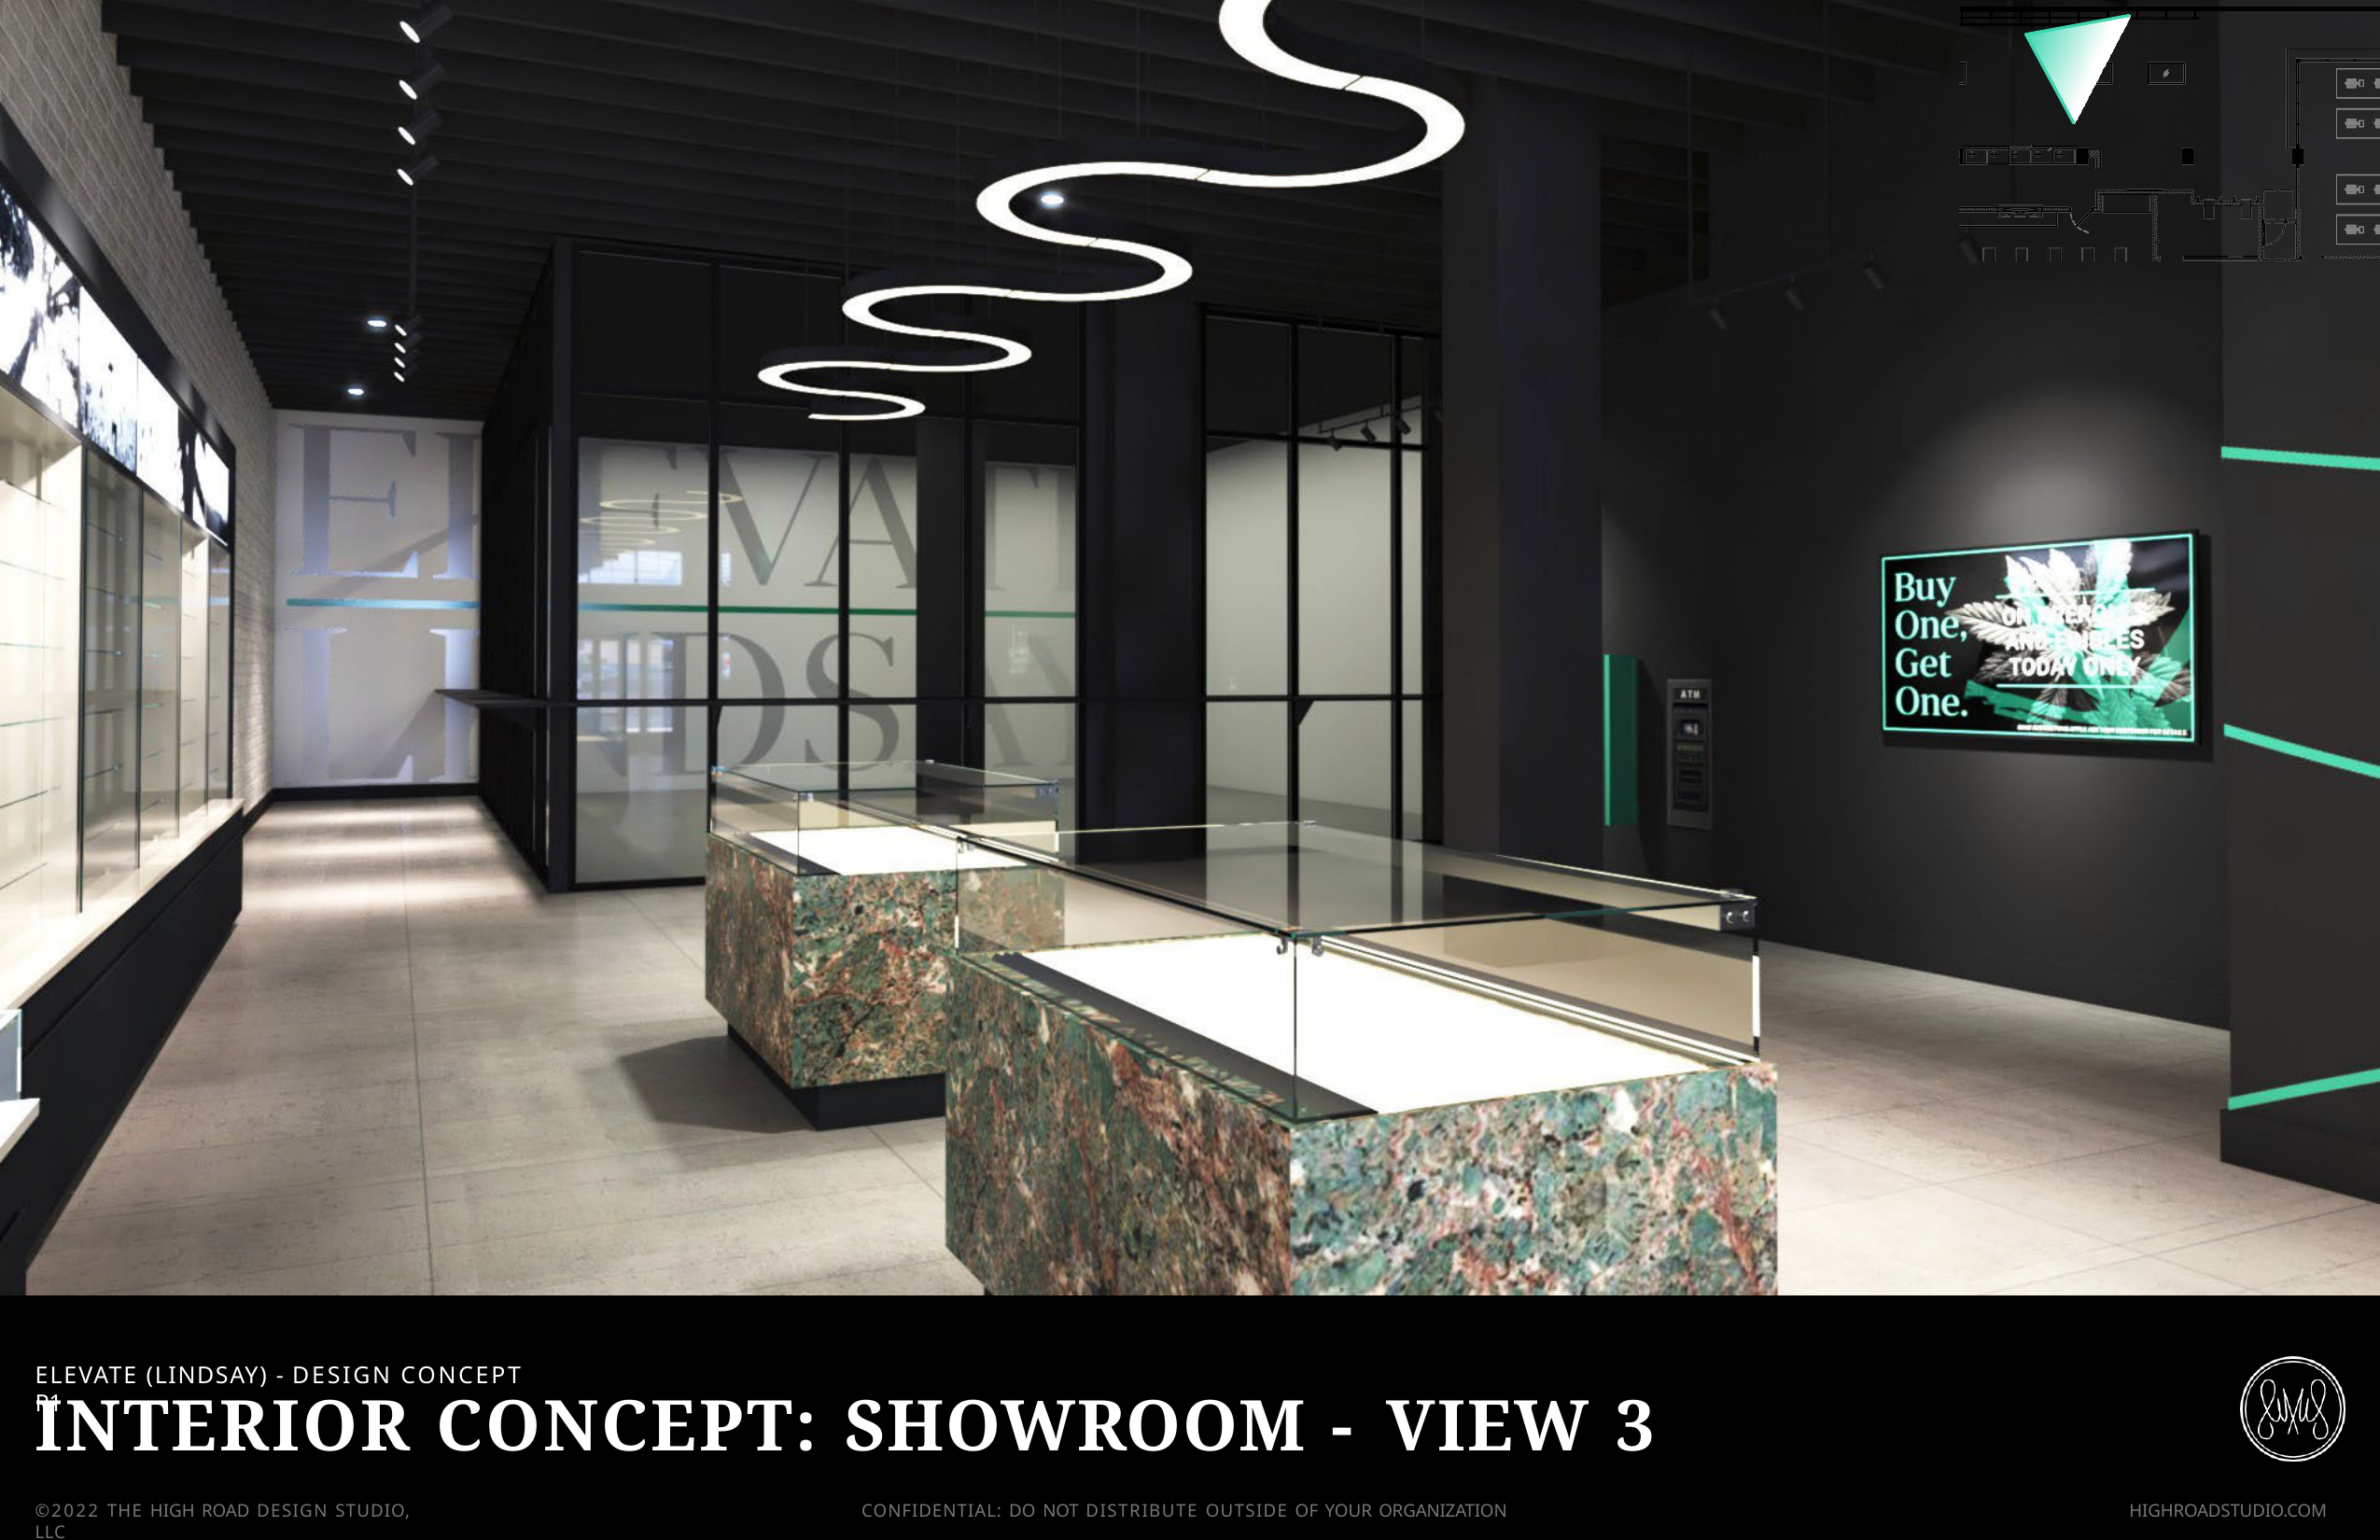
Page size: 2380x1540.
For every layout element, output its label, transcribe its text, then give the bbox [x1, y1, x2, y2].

footer ©2022 THE HIGH ROAD DESIGN STUDIO, LLC [33, 1499, 444, 1540]
slide_number CONFIDENTIAL: DO NOT DISTRIBUTE OUTSIDE OF YOUR ORGANIZATION [860, 1499, 1520, 1540]
text_box ELEVATE (LINDSAY) - DESIGN CONCEPT R1 [33, 1359, 545, 1373]
text_box HIGHROADSTUDIO.COM [2127, 1499, 2347, 1521]
picture [2240, 1356, 2345, 1462]
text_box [0, 0, 2380, 1295]
text_box INTERIOR CONCEPT: SHOWROOM - VIEW 3 [33, 1373, 1692, 1465]
